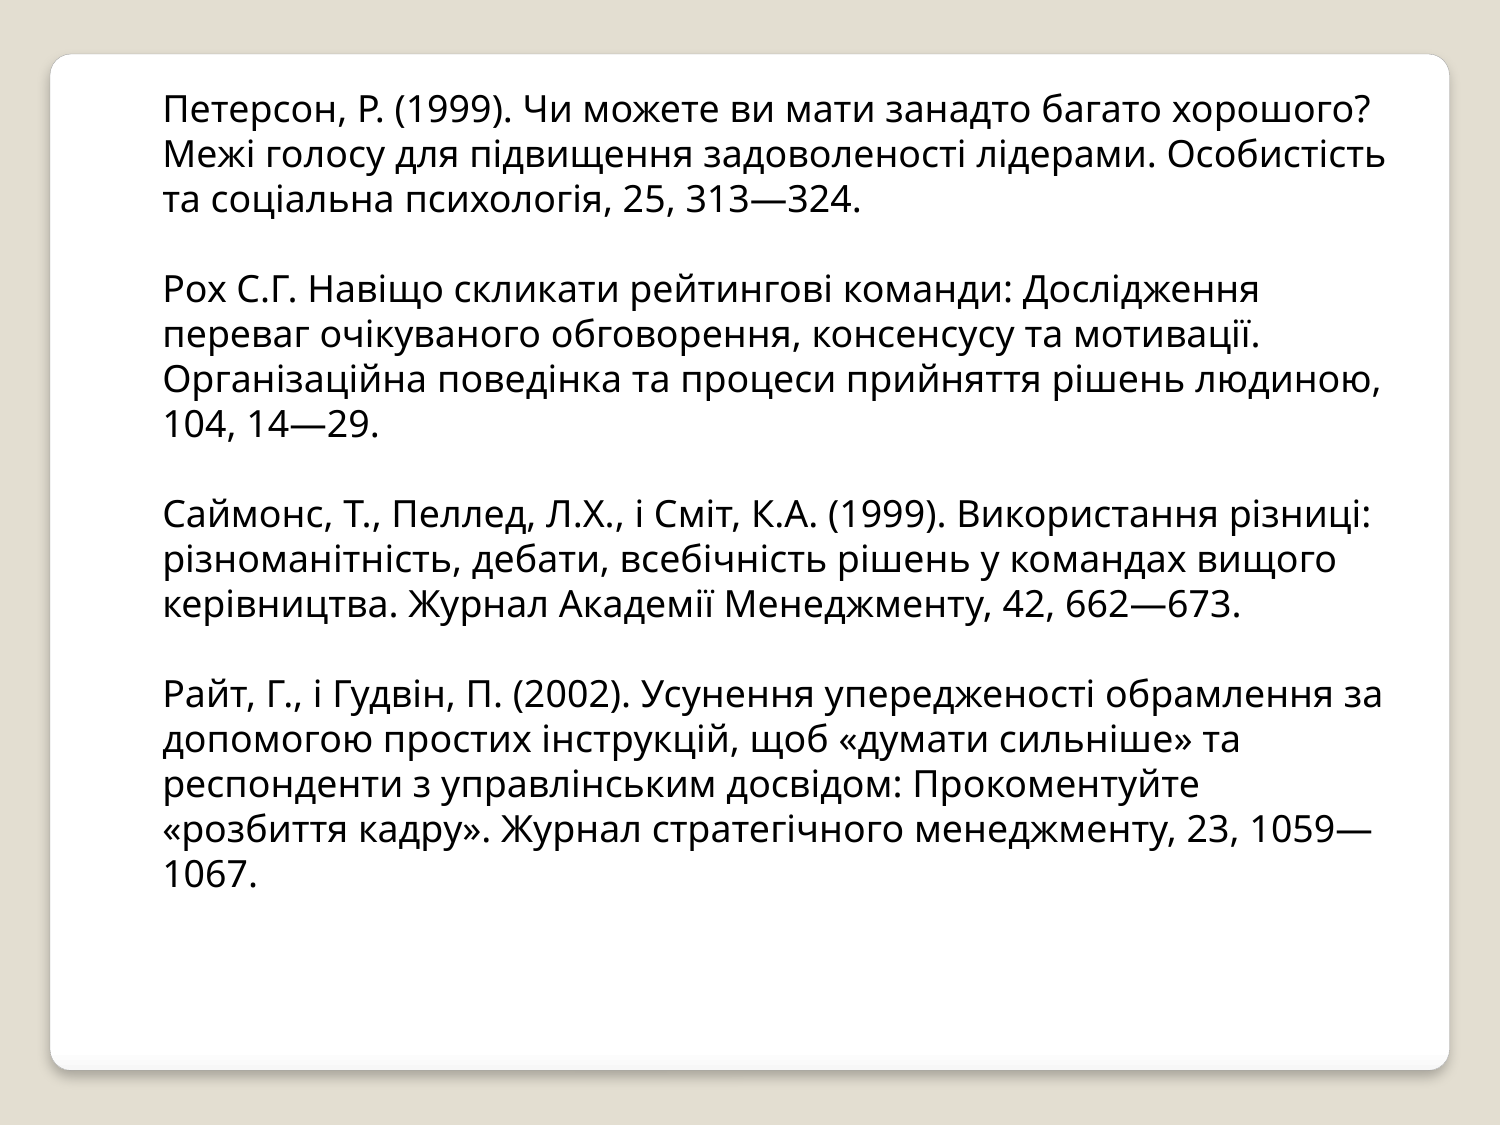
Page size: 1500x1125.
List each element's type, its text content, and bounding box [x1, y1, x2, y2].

text_box Петерсон, Р. (1999). Чи можете ви мати занадто багато хорошого? Межі голосу для підвищення задоволеності лідерами. Особистість та соціальна психологія, 25, 313—324. Рох С.Г. Навіщо скликати рейтингові команди: Дослідження переваг очікуваного обговорення, консенсусу та мотивації. Організаційна поведінка та процеси прийняття рішень людиною, 104, 14—29. Саймонс, Т., Пеллед, Л.Х., і Сміт, К.А. (1999). Використання різниці: різноманітність, дебати, всебічність рішень у командах вищого керівництва. Журнал Академії Менеджменту, 42, 662—673. Райт, Г., і Гудвін, П. (2002). Усунення упередженості обрамлення за допомогою простих інструкцій, щоб «думати сильніше» та респонденти з управлінським досвідом: Прокоментуйте «розбиття кадру». Журнал стратегічного менеджменту, 23, 1059—1067. [147, 78, 1412, 903]
